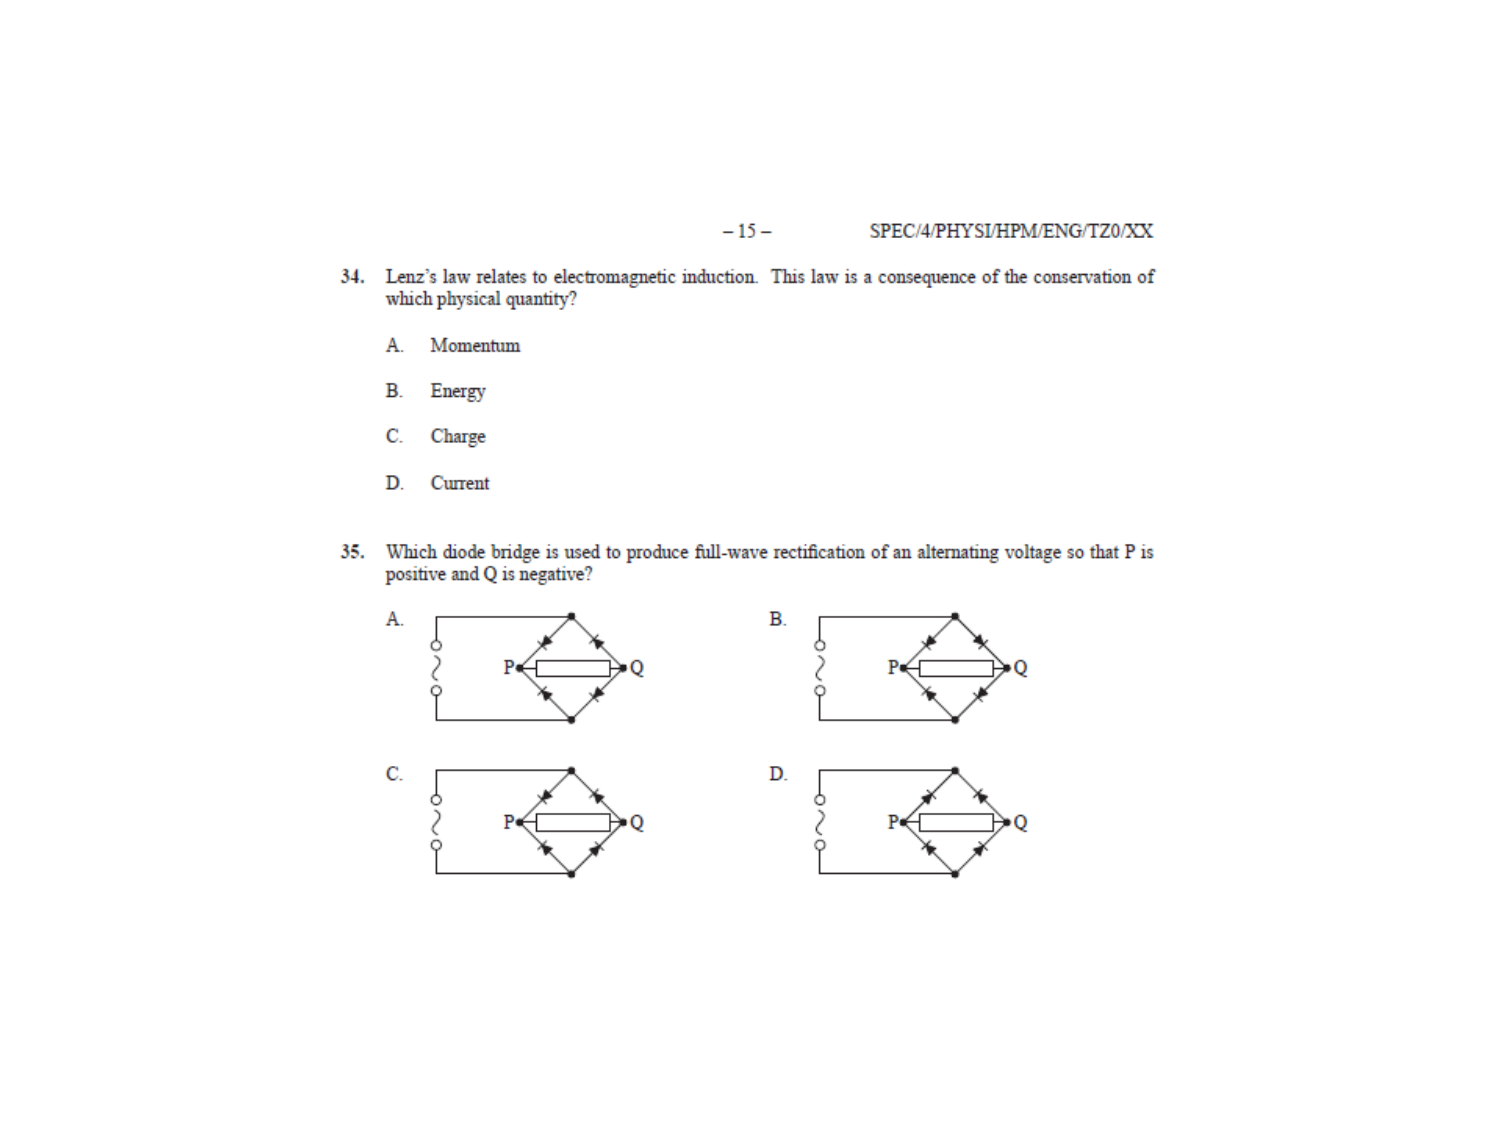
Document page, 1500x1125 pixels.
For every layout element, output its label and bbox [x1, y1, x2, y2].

picture [292, 177, 1208, 948]
